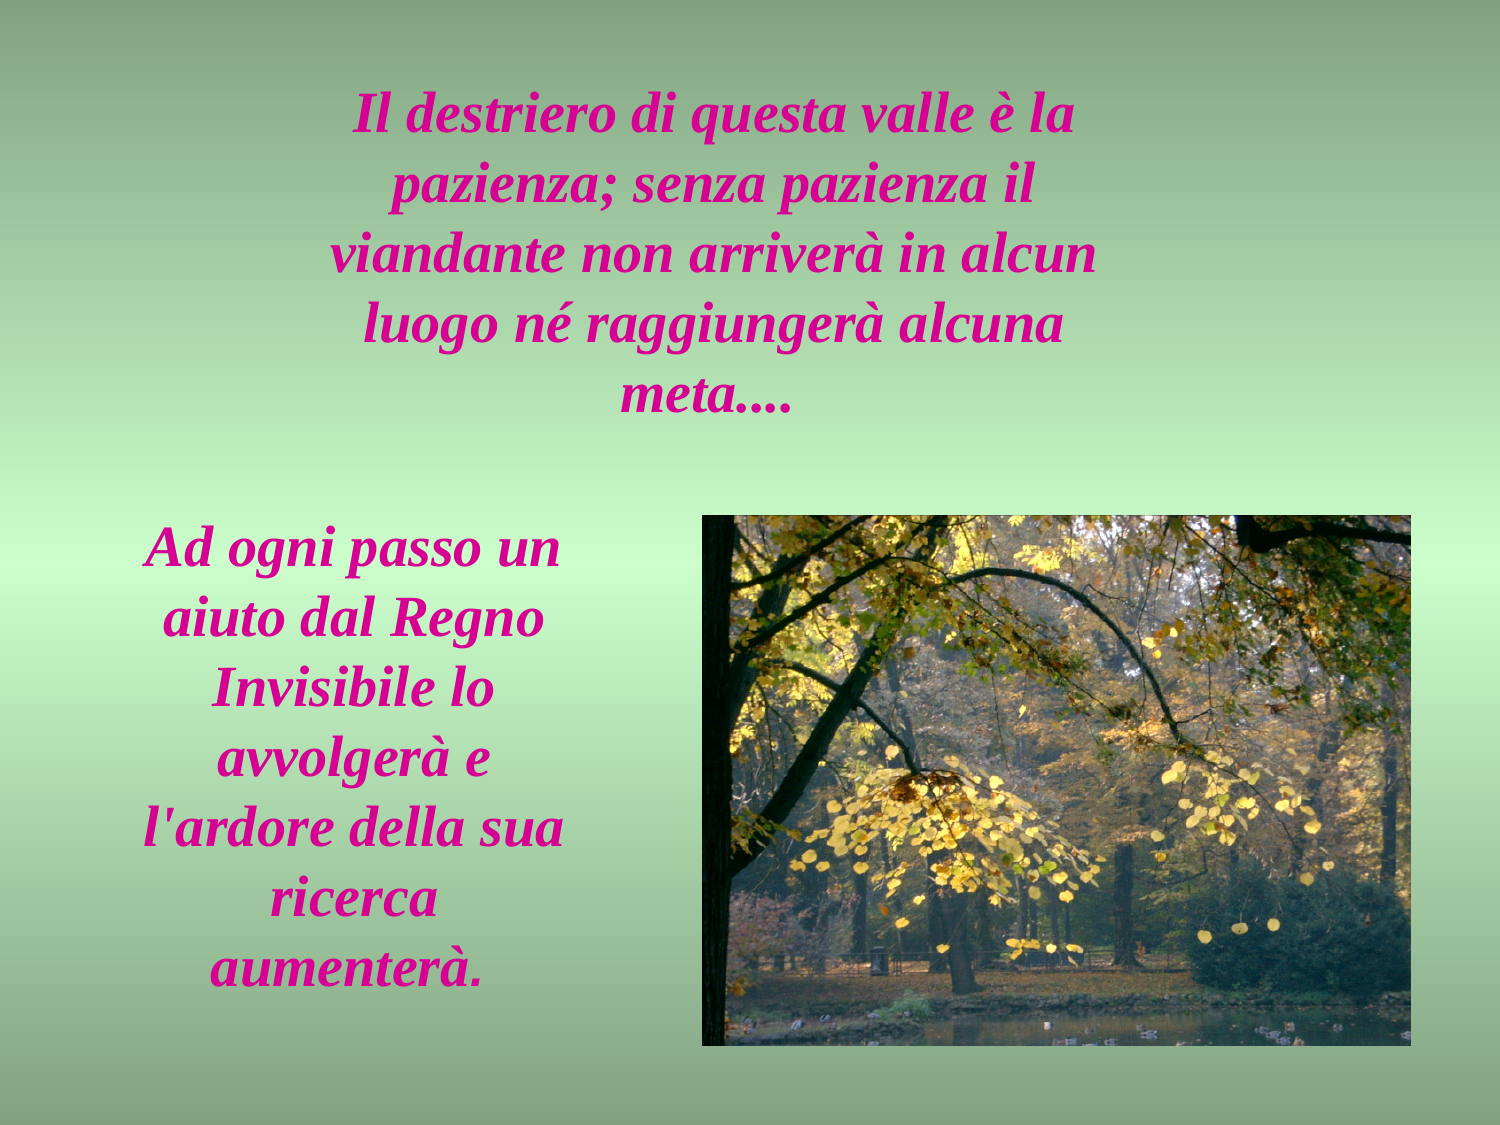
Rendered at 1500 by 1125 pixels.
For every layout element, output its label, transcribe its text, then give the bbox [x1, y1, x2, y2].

text_box Il destriero di questa valle è la pazienza; senza pazienza il viandante non arriverà in alcun luogo né raggiungerà alcuna meta.... [265, 66, 1164, 431]
text_box Ad ogni passo un aiuto dal Regno Invisibile lo avvolgerà e l'ardore della sua ricerca aumenterà. [112, 420, 597, 1086]
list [702, 515, 1411, 1047]
